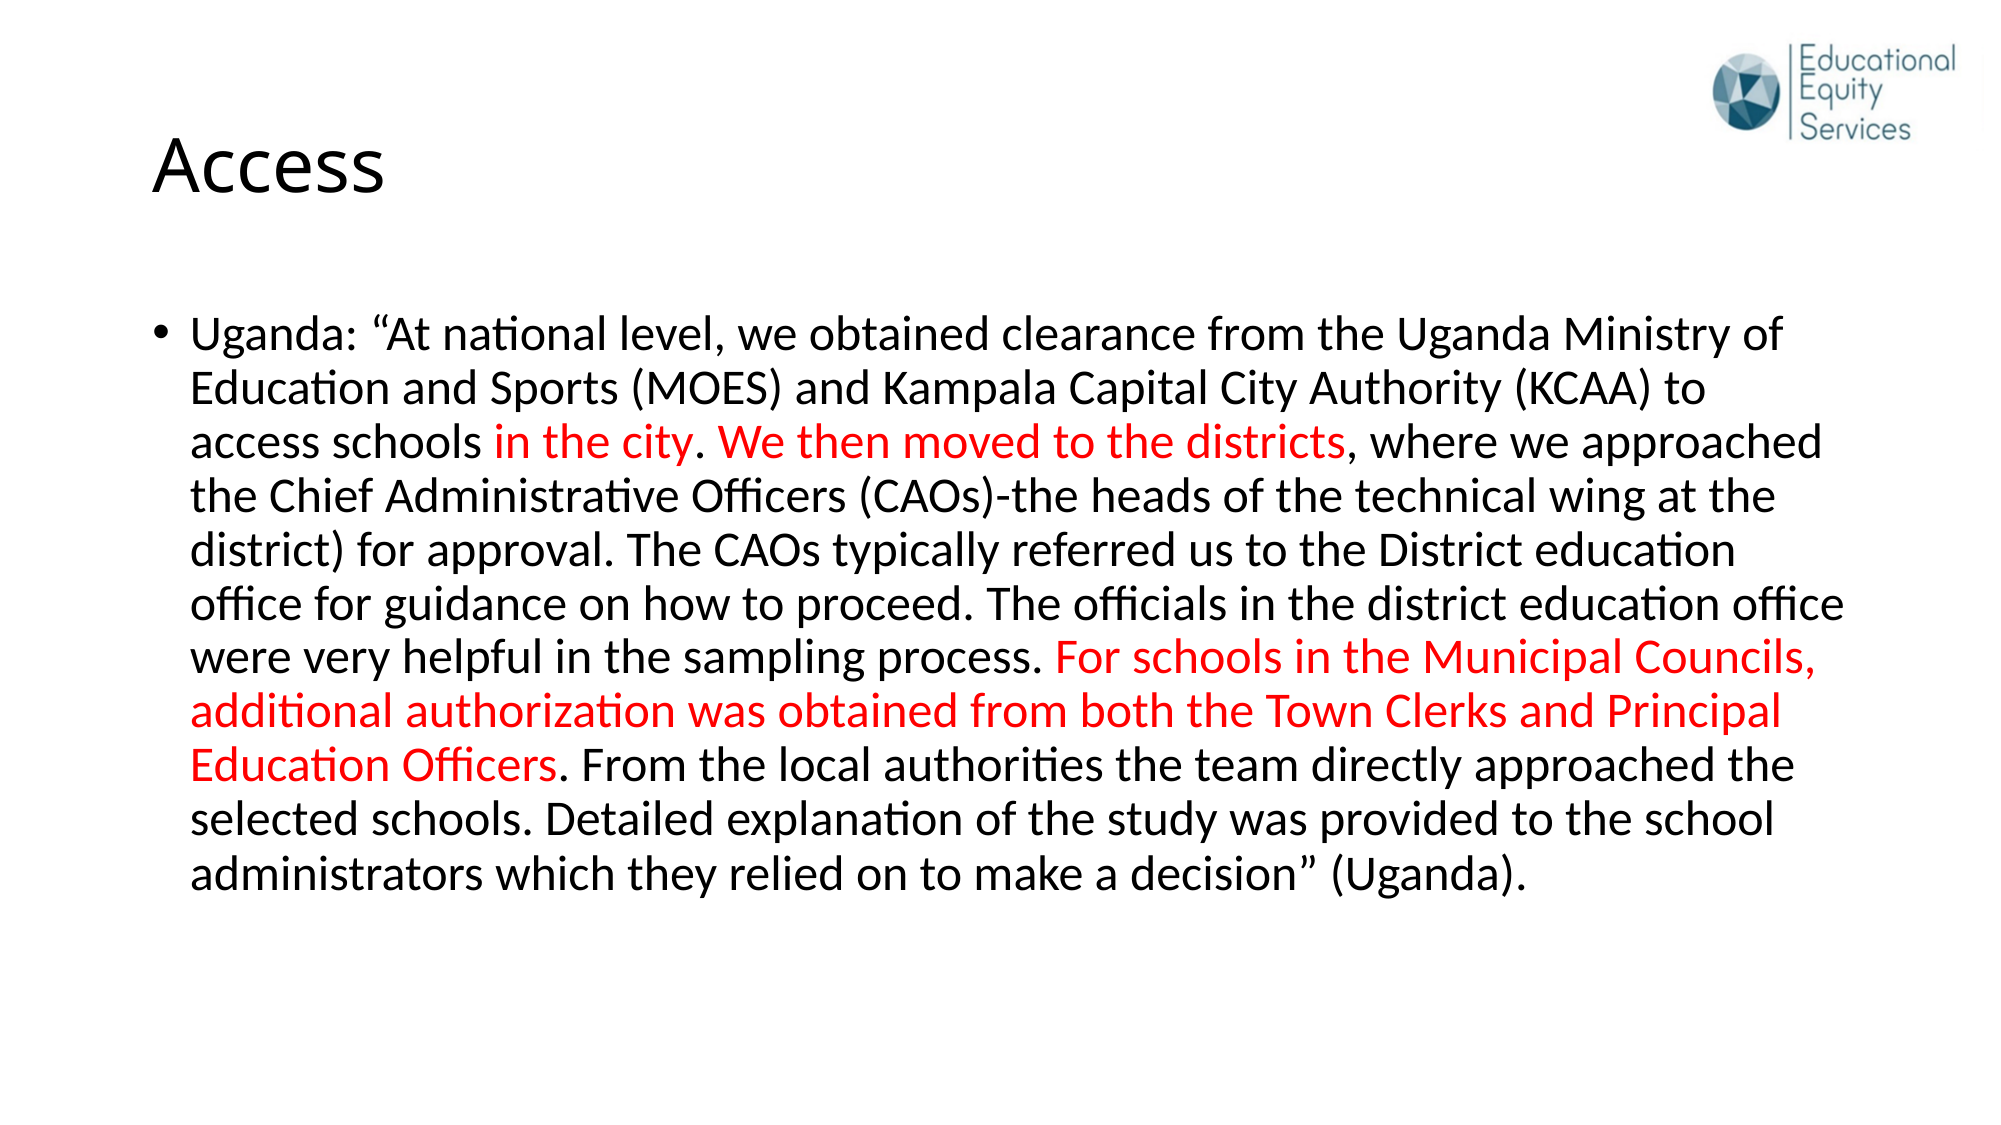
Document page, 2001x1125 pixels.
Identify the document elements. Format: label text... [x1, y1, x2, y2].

title Access [137, 59, 1863, 278]
list Uganda: “At national level, we obtained clearance from the Uganda Ministry of Education and Sports (MOES) and Kampala Capital City Authority (KCAA) to access schools in the city. We then moved to the districts, where we approached the Chief Administrative Officers (CAOs)-the heads of the technical wing at the district) for approval. The CAOs typically referred us to the District education office for guidance on how to proceed. The officials in the district education office were very helpful in the sampling process. For schools in the Municipal Councils, additional authorization was obtained from both the Town Clerks and Principal Education Officers. From the local authorities the team directly approached the selected schools. Detailed explanation of the study was provided to the school administrators which they relied on to make a decision” (Uganda). [137, 299, 1863, 1014]
picture [1688, 11, 1984, 151]
